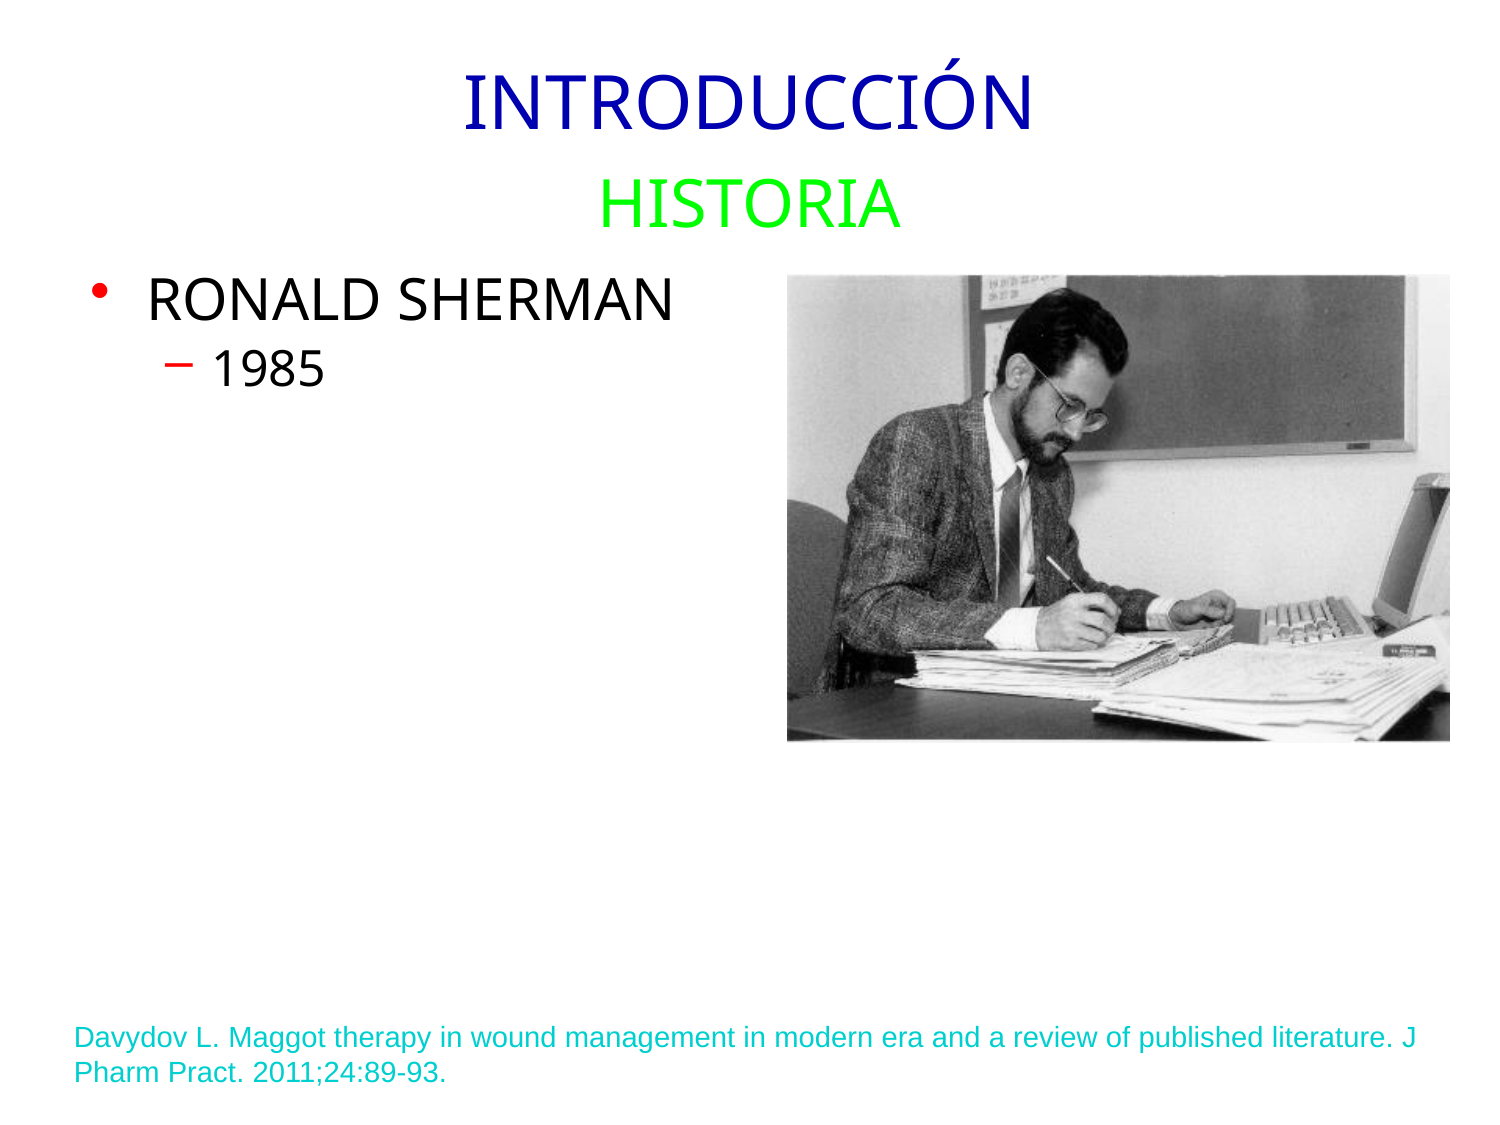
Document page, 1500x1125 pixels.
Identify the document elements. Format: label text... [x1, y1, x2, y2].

text_box Davydov L. Maggot therapy in wound management in modern era and a review of published literature. J Pharm Pract. 2011;24:89-93. [58, 1011, 1441, 1096]
title INTRODUCCIÓN HISTORIA [75, 45, 1425, 233]
list RONALD SHERMAN 1985 [75, 262, 737, 1006]
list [787, 274, 1451, 743]
